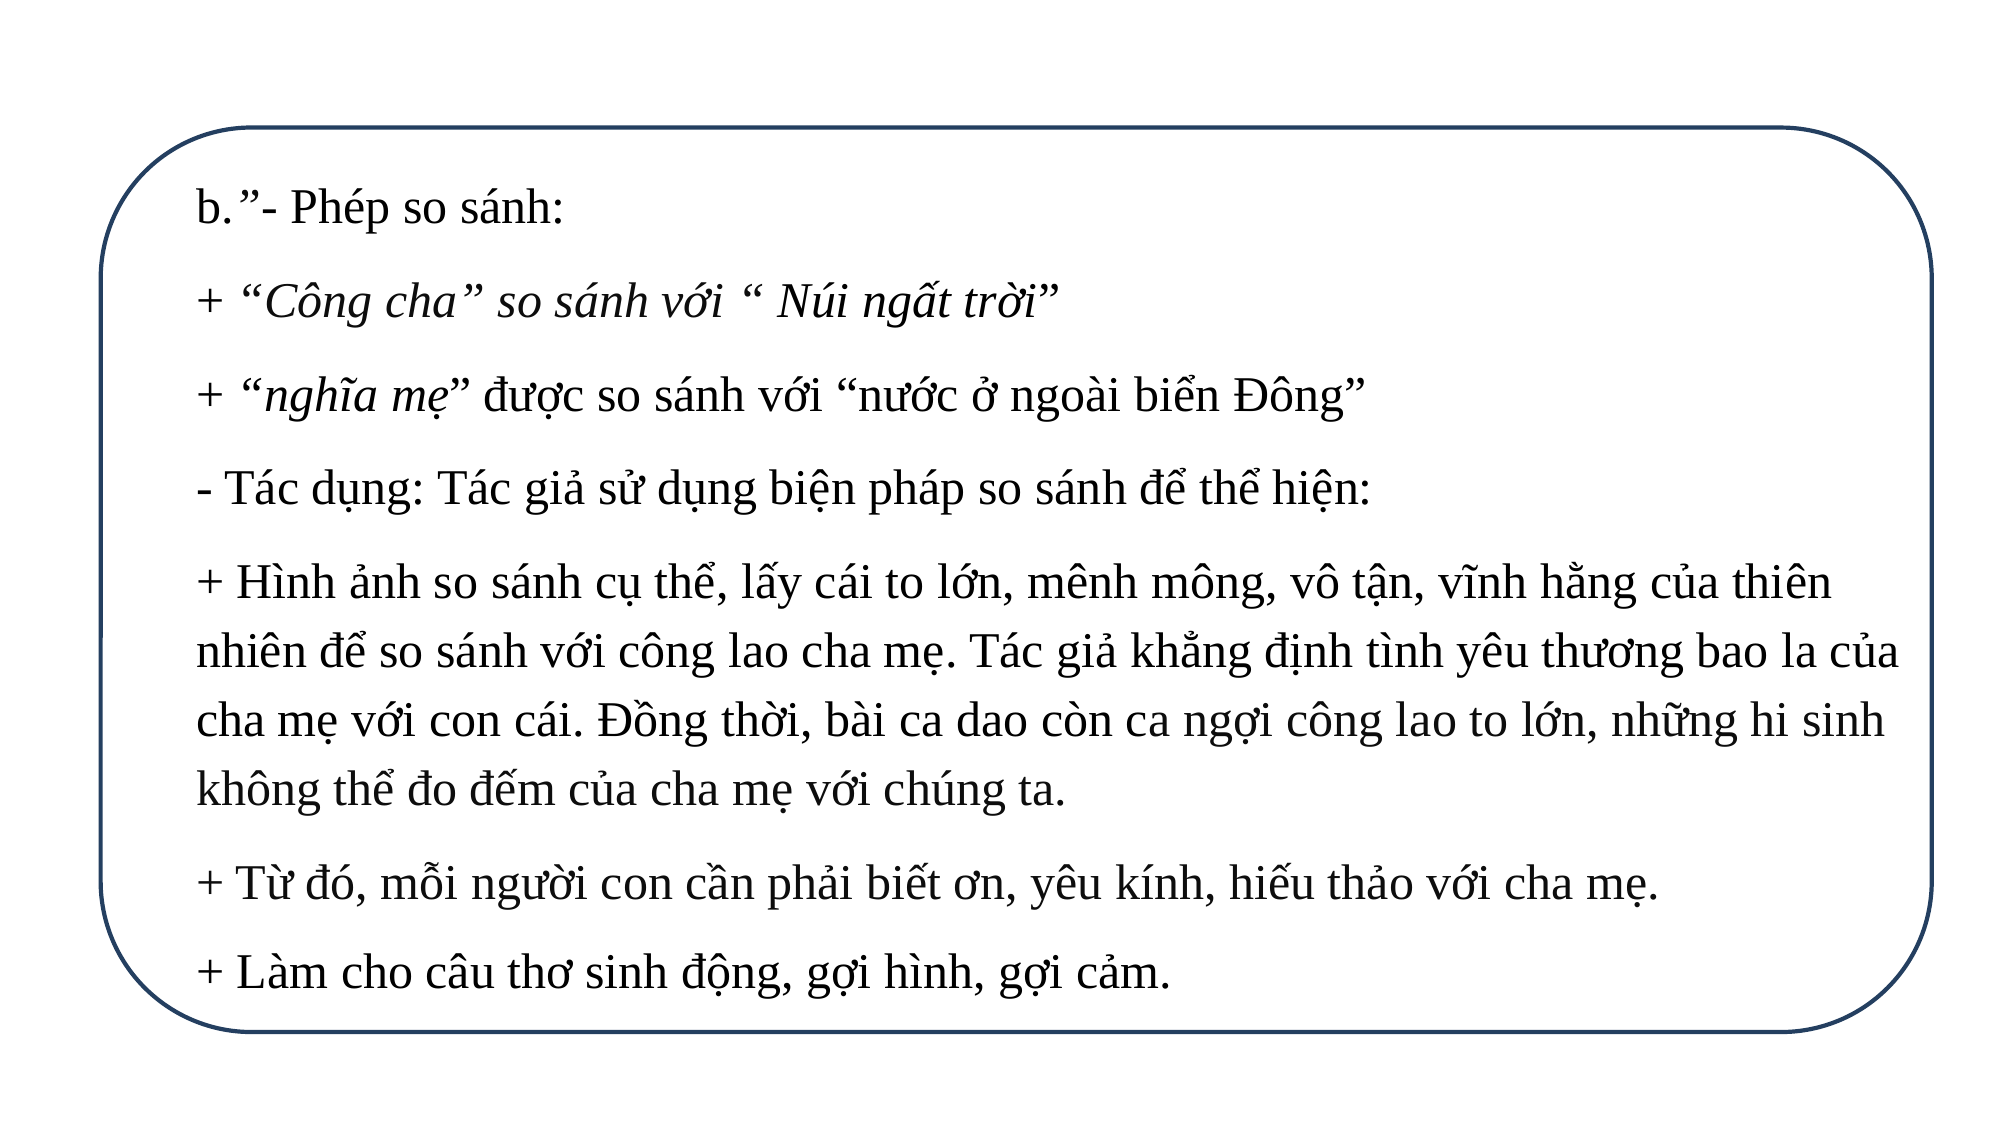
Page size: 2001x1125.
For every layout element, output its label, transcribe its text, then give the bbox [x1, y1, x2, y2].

text_box [100, 127, 1870, 1033]
text_box b.”- Phép so sánh: + “Công cha” so sánh với “ Núi ngất trời” + “nghĩa mẹ” được so sánh với “nước ở ngoài biển Đông” - Tác dụng: Tác giả sử dụng biện pháp so sánh để thể hiện: + Hình ảnh so sánh cụ thể, lấy cái to lớn, mênh mông, vô tận, vĩnh hằng của thiên nhiên để so sánh với công lao cha mẹ. Tác giả khẳng định tình yêu thương bao la của cha mẹ với con cái. Đồng thời, bài ca dao còn ca ngợi công lao to lớn, những hi sinh không thể đo đếm của cha mẹ với chúng ta. + Từ đó, mỗi người con cần phải biết ơn, yêu kính, hiếu thảo với cha mẹ. + Làm cho câu thơ sinh động, gợi hình, gợi cảm. [181, 156, 1932, 1007]
